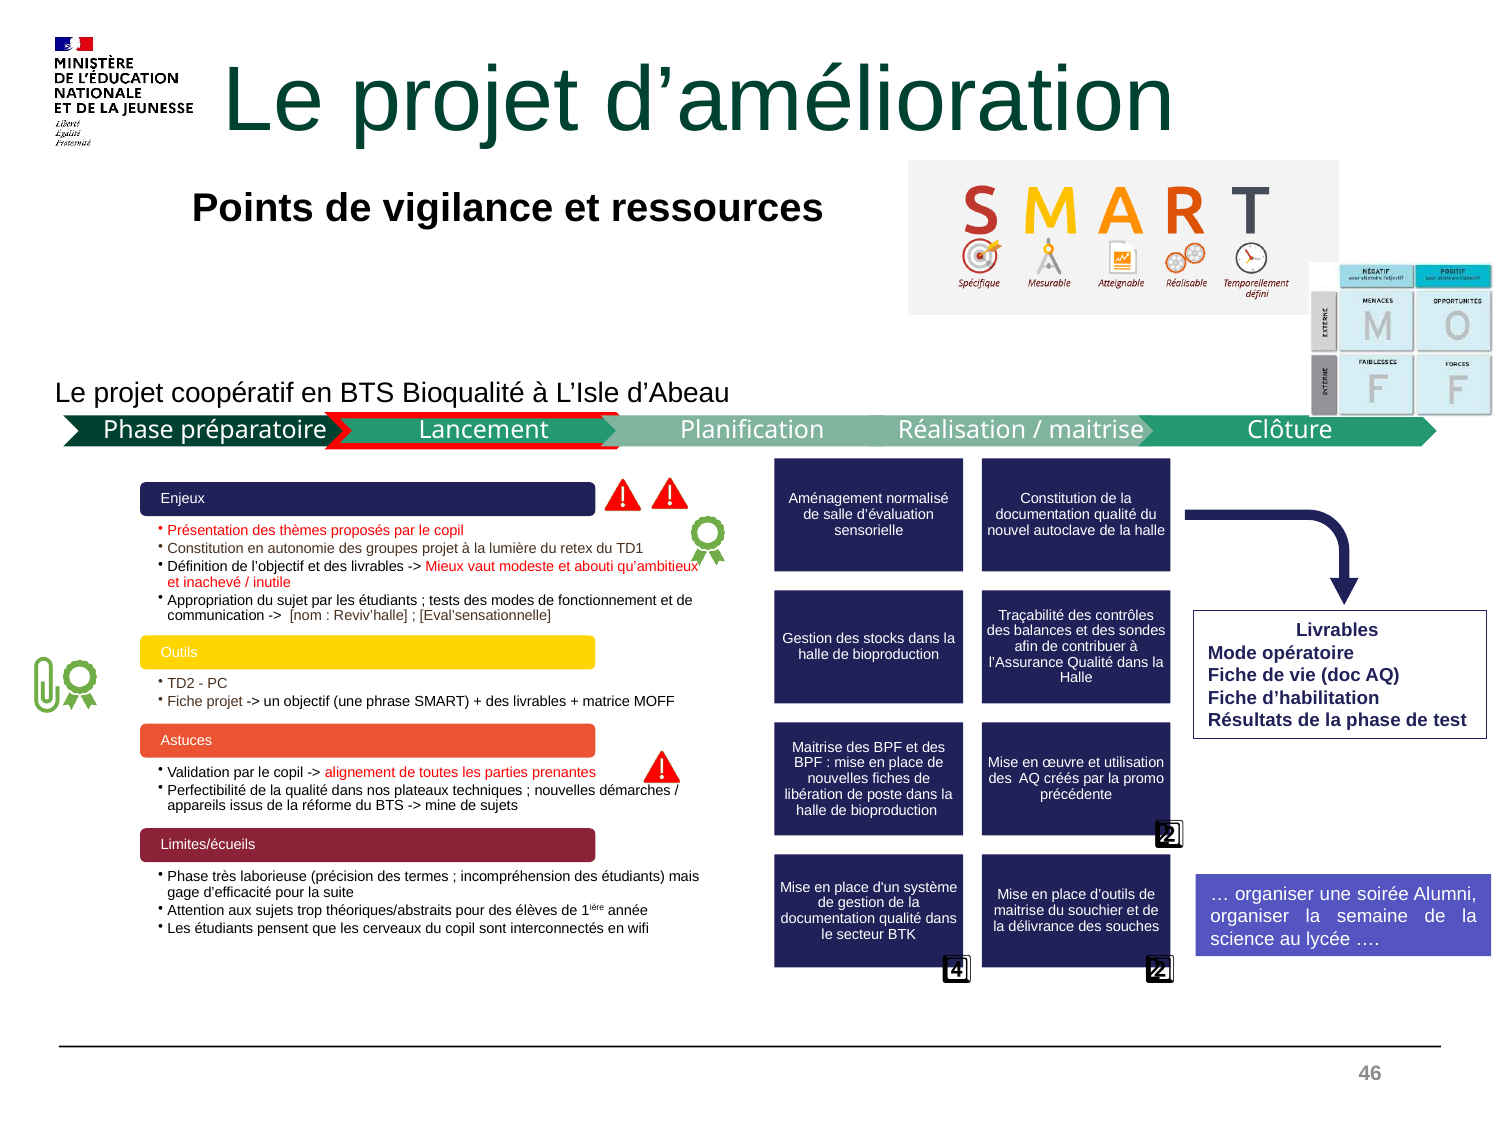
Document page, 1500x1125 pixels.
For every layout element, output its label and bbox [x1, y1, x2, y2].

text_box [315, 427, 325, 434]
text_box [1184, 509, 1359, 605]
text_box [40, 367, 1438, 981]
text_box [774, 450, 1200, 993]
text_box [191, 186, 908, 239]
text_box [187, 425, 194, 435]
picture [41, 23, 206, 159]
text_box [106, 421, 116, 437]
picture [14, 652, 108, 717]
slide_number [1059, 1042, 1397, 1103]
text_box [274, 425, 280, 437]
title [222, 30, 1500, 172]
picture [641, 746, 682, 787]
text_box [1193, 610, 1487, 739]
text_box [125, 425, 131, 437]
picture [602, 474, 643, 515]
text_box [226, 425, 233, 435]
text_box [1195, 874, 1492, 957]
picture [908, 160, 1494, 417]
text_box [162, 427, 172, 435]
text_box [207, 426, 217, 433]
picture [648, 472, 736, 569]
